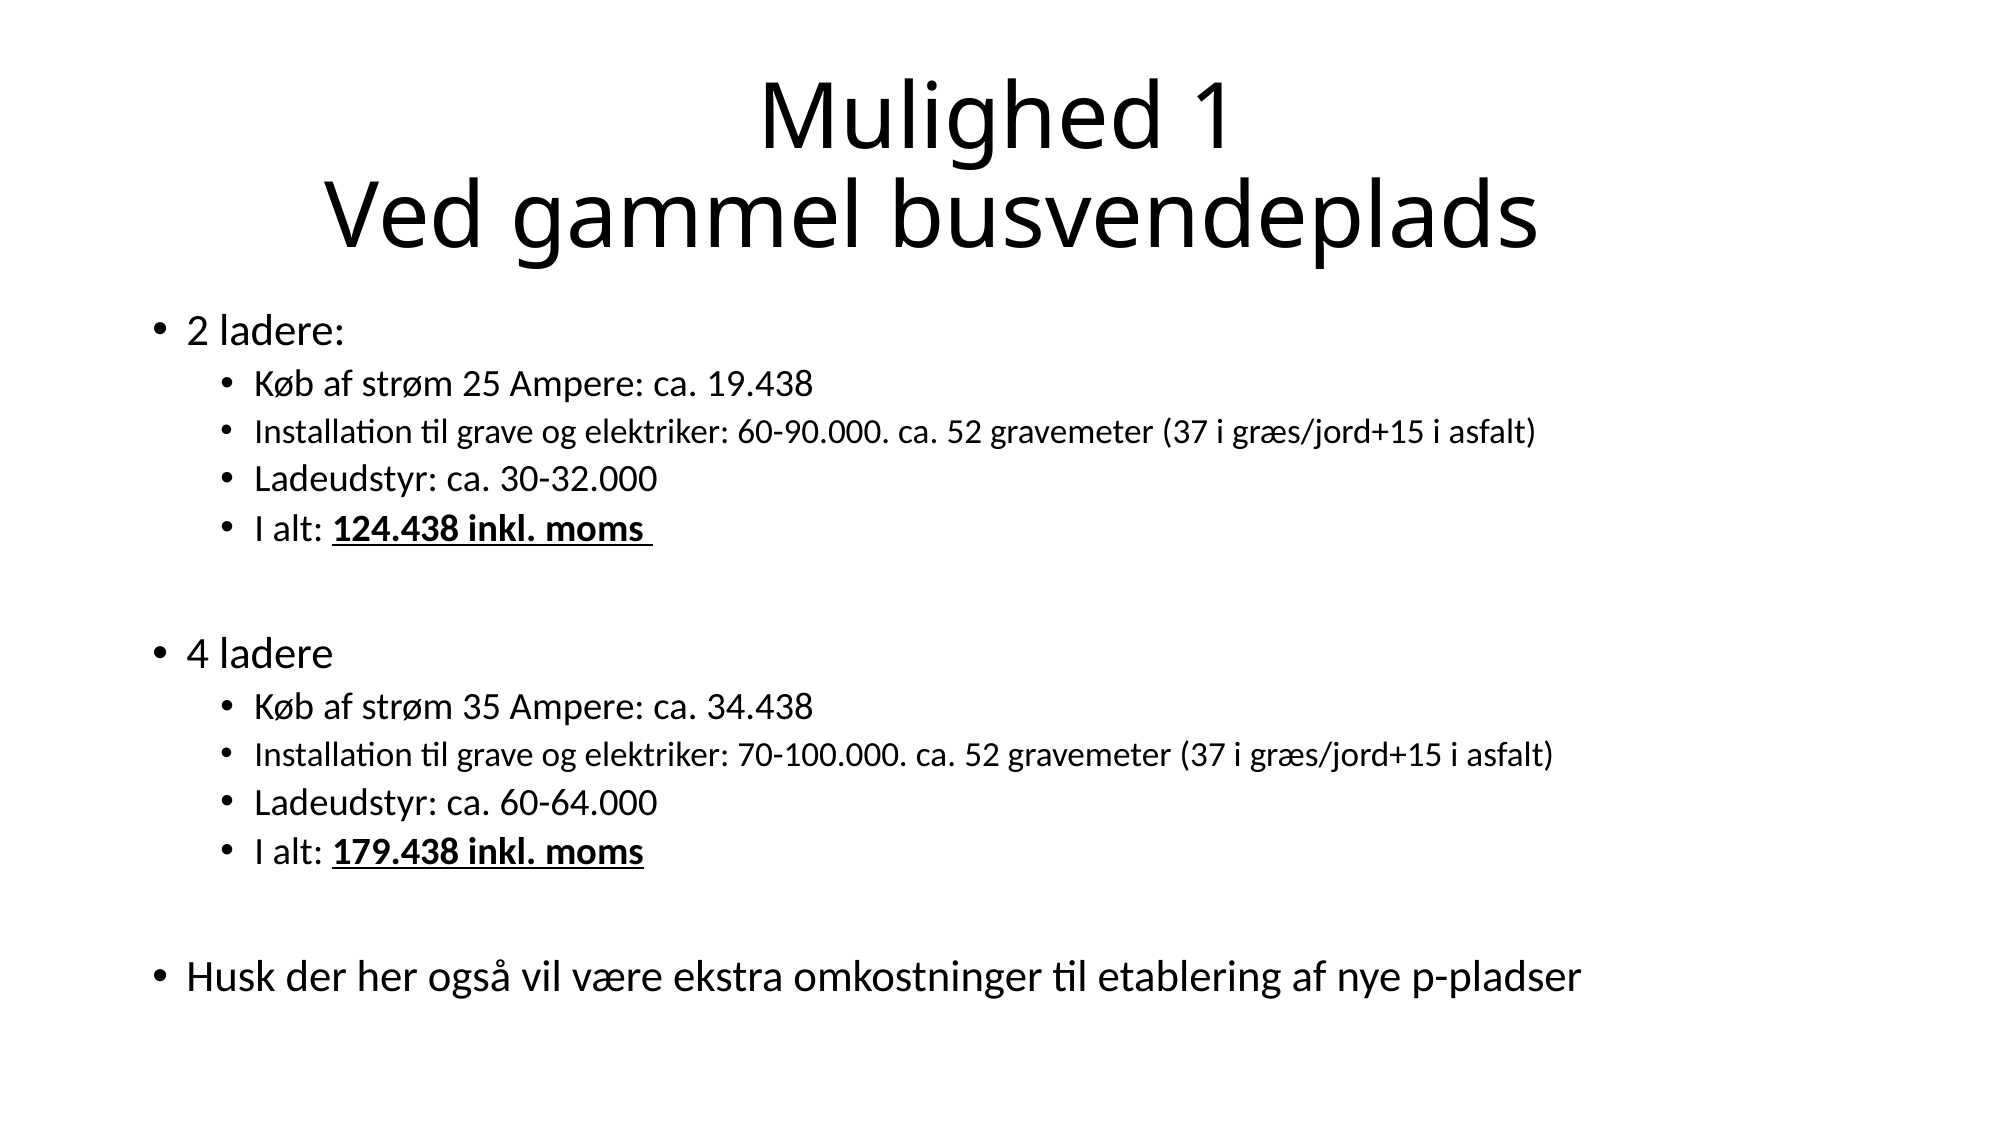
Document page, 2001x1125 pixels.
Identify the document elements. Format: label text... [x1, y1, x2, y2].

list 2 ladere: Køb af strøm 25 Ampere: ca. 19.438 Installation til grave og elektriker: 60-90.000. ca. 52 gravemeter (37 i græs/jord+15 i asfalt) Ladeudstyr: ca. 30-32.000 I alt: 124.438 inkl. moms 4 ladere Køb af strøm 35 Ampere: ca. 34.438 Installation til grave og elektriker: 70-100.000. ca. 52 gravemeter (37 i græs/jord+15 i asfalt) Ladeudstyr: ca. 60-64.000 I alt: 179.438 inkl. moms Husk der her også vil være ekstra omkostninger til etablering af nye p-pladser [137, 299, 1863, 1014]
title Mulighed 1 Ved gammel busvendeplads [137, 59, 1863, 278]
